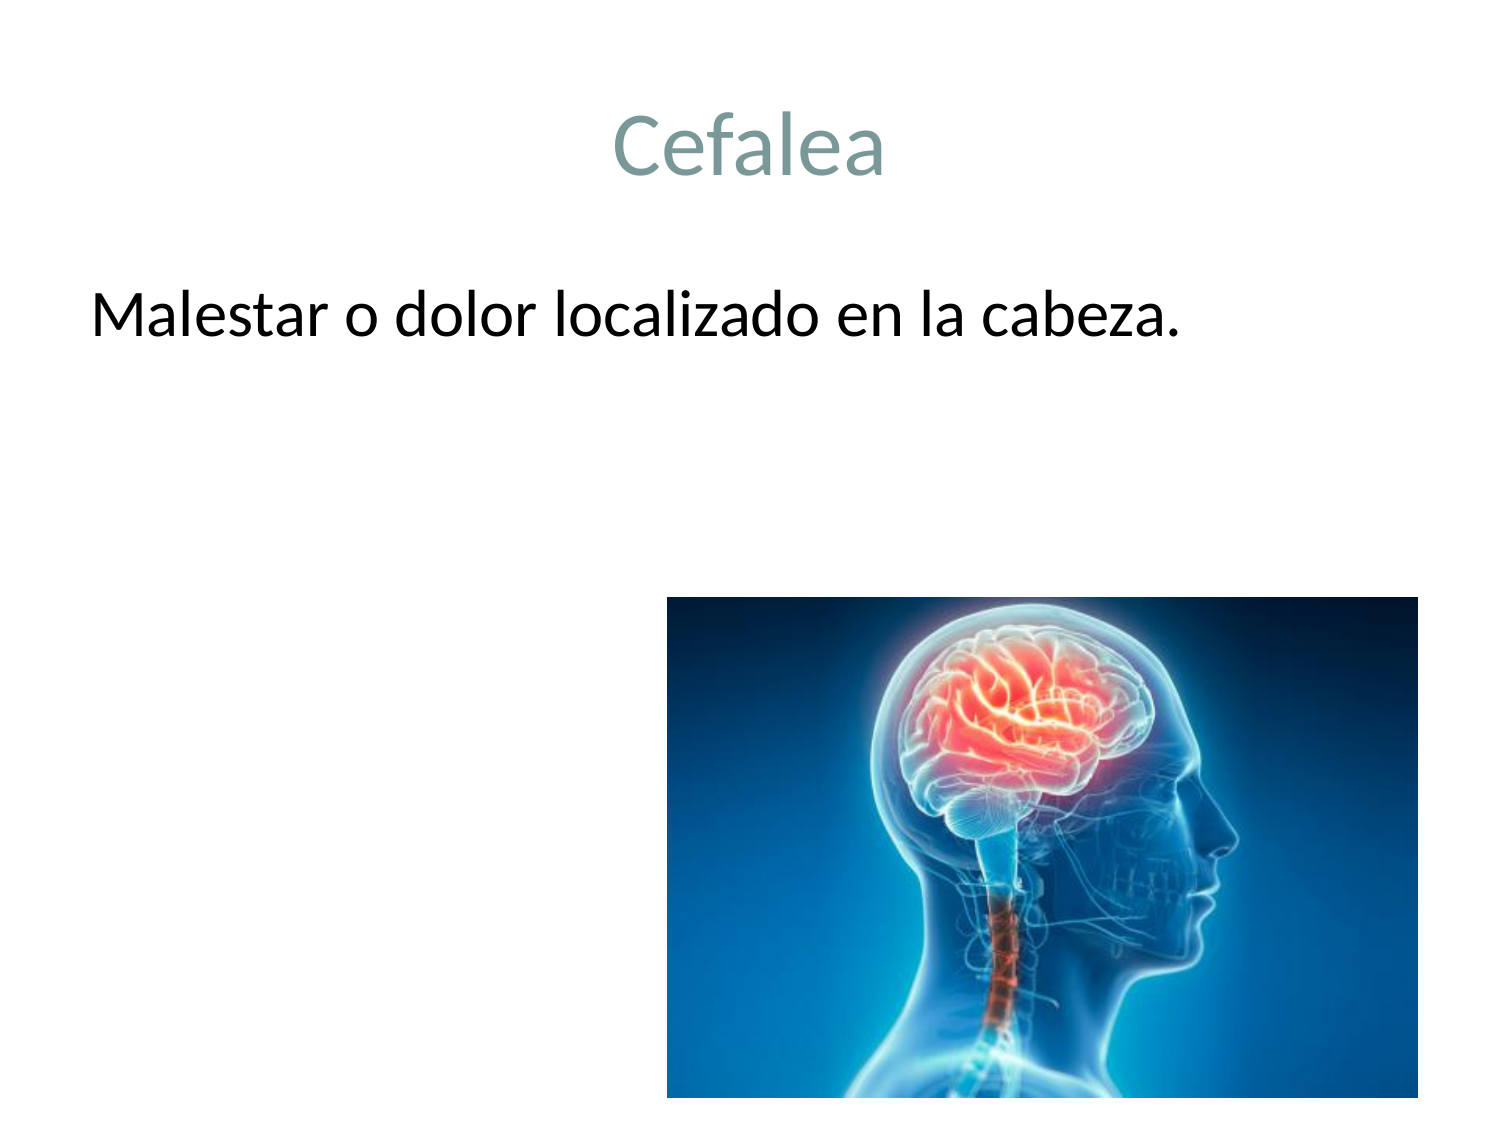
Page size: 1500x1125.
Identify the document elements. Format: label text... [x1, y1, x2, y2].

title Cefalea [75, 45, 1425, 233]
list Malestar o dolor localizado en la cabeza. [75, 262, 1425, 1005]
picture [1228, 866, 1235, 874]
picture [743, 1074, 749, 1099]
picture [666, 597, 1418, 1099]
